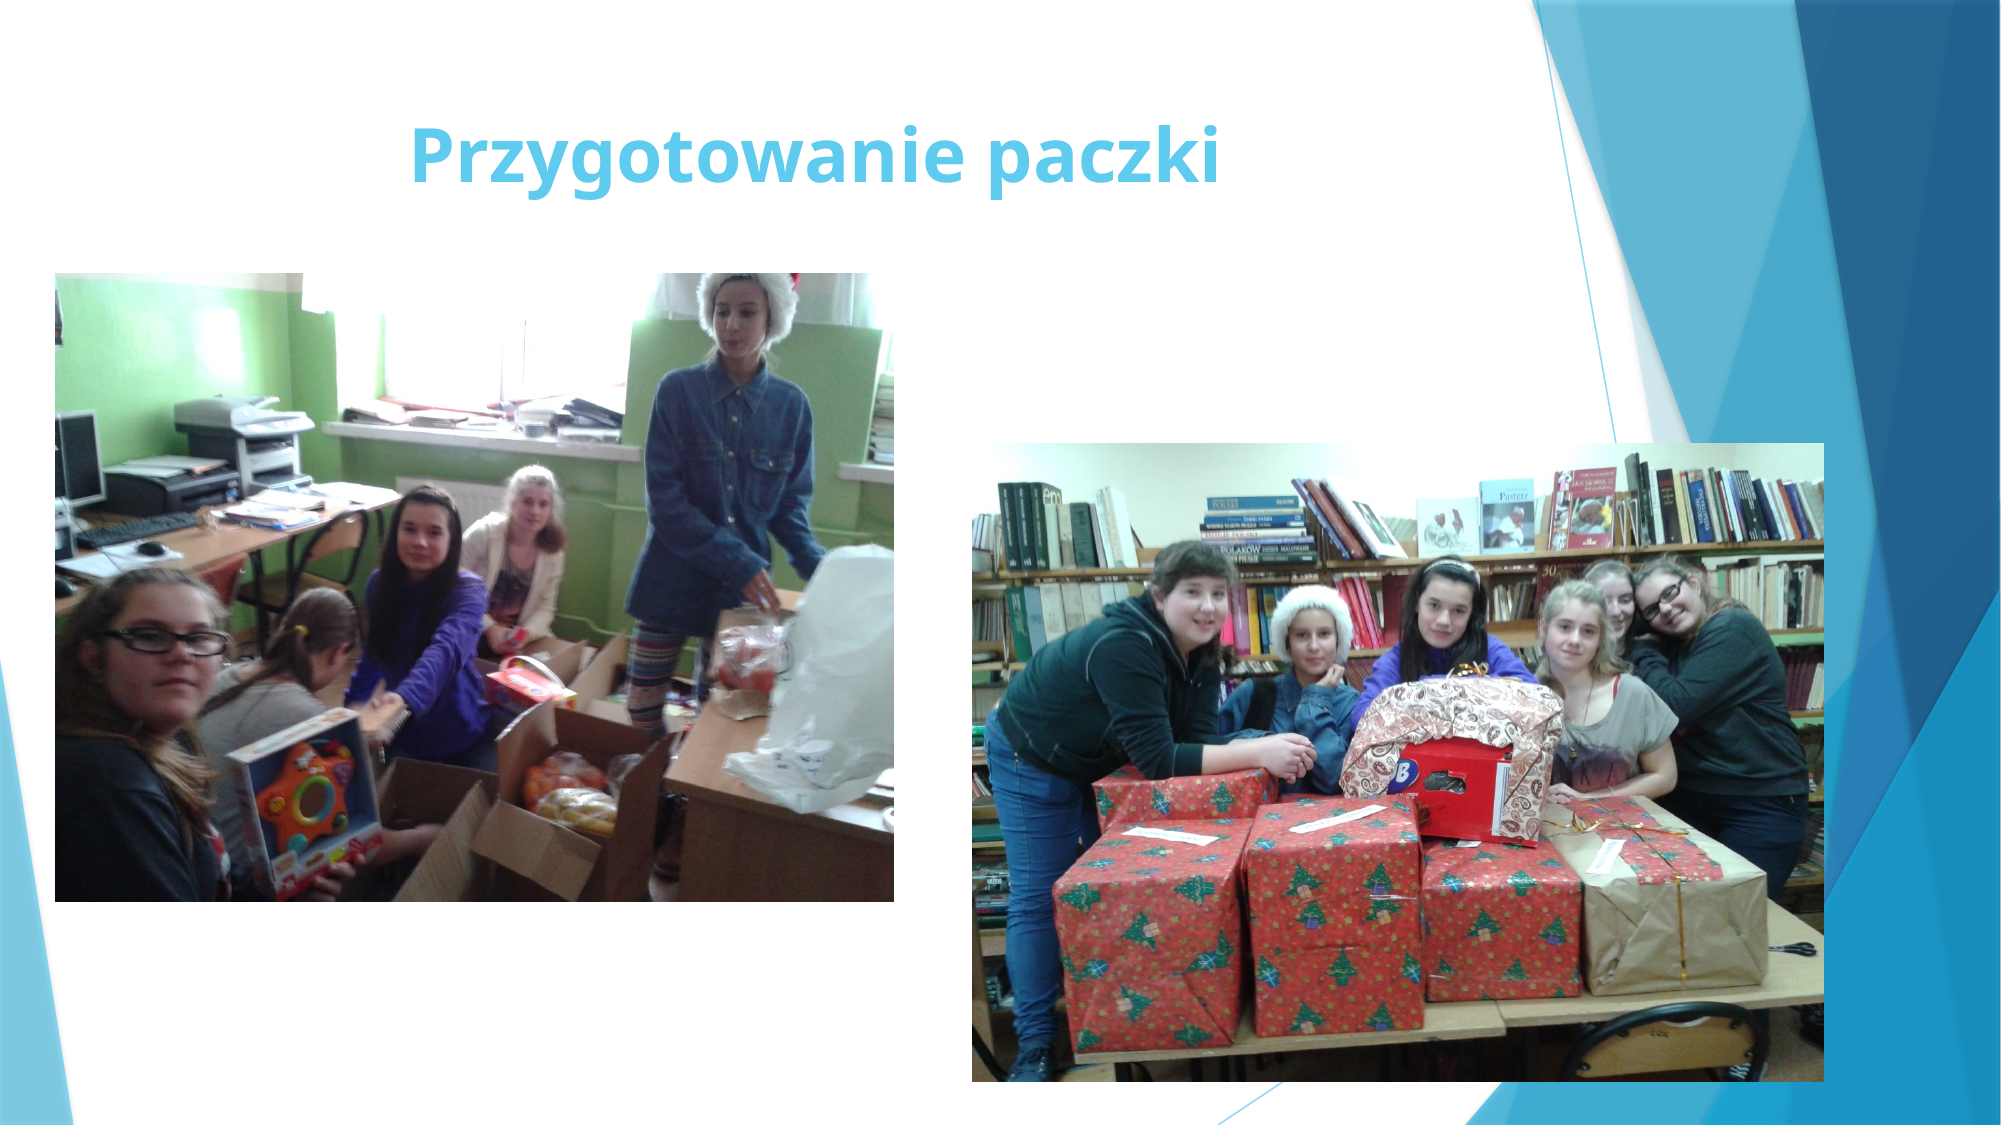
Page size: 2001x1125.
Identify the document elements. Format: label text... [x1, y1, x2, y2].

title Przygotowanie paczki [111, 99, 1522, 317]
picture [54, 272, 894, 903]
picture [971, 442, 1824, 1082]
